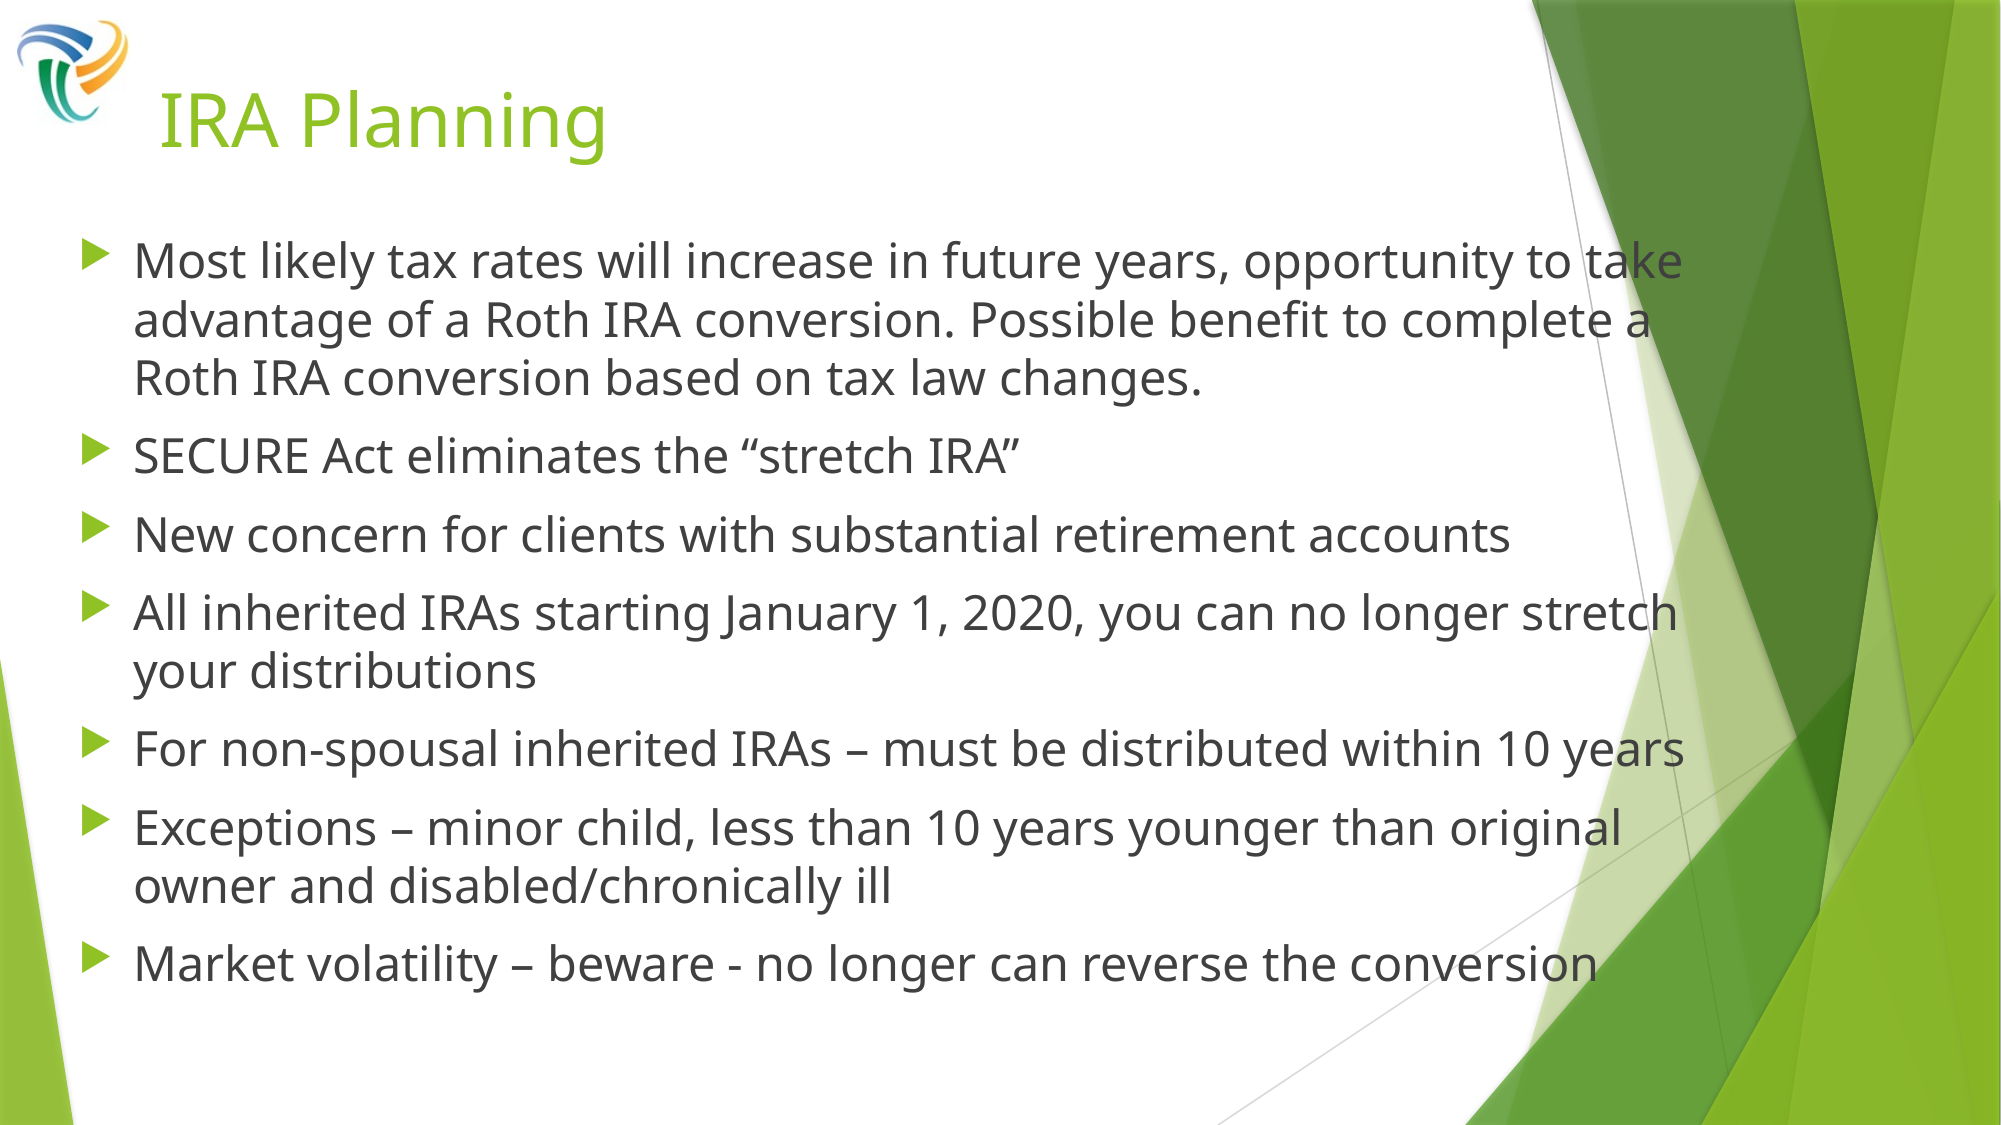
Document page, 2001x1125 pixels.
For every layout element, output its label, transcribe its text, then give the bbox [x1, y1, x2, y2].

list Most likely tax rates will increase in future years, opportunity to take advantage of a Roth IRA conversion. Possible benefit to complete a Roth IRA conversion based on tax law changes. SECURE Act eliminates the “stretch IRA” New concern for clients with substantial retirement accounts All inherited IRAs starting January 1, 2020, you can no longer stretch your distributions For non-spousal inherited IRAs – must be distributed within 10 years Exceptions – minor child, less than 10 years younger than original owner and disabled/chronically ill Market volatility – beware - no longer can reverse the conversion [63, 222, 1746, 1014]
title IRA Planning [144, 64, 1555, 222]
picture [17, 19, 130, 125]
